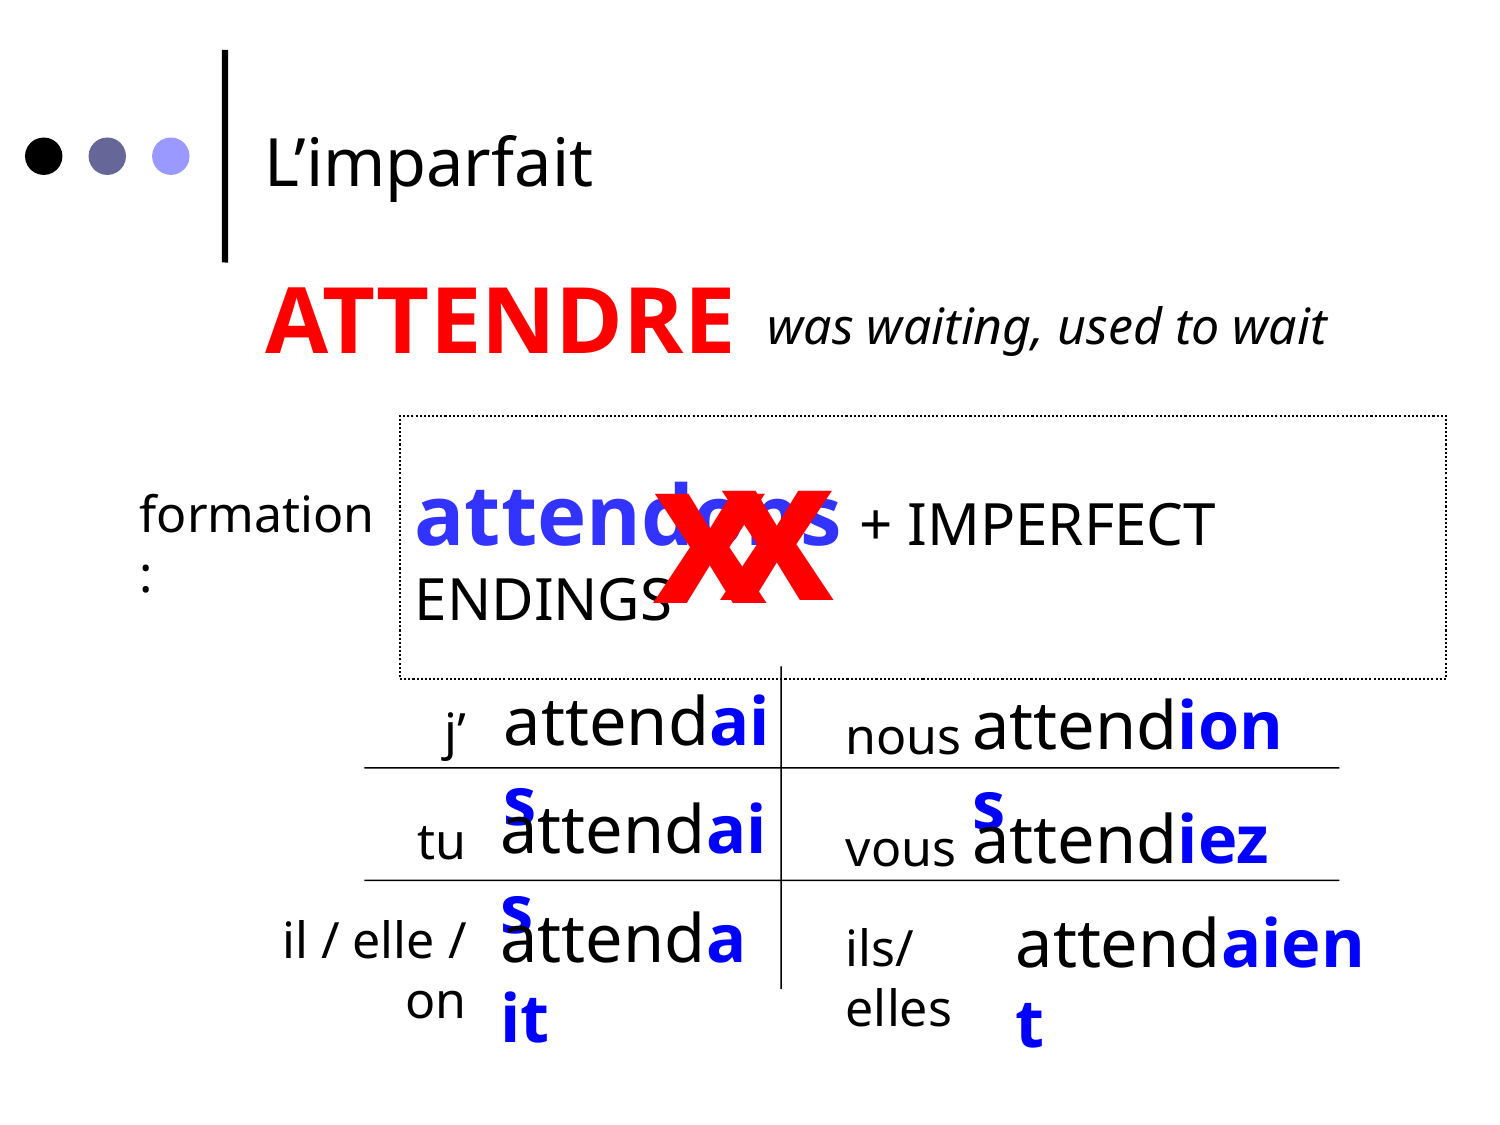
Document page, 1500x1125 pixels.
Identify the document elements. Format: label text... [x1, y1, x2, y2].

text_box attendais [489, 671, 786, 779]
text_box was waiting, used to wait [752, 286, 1356, 362]
text_box formation: [125, 475, 399, 611]
text_box ils/elles [831, 908, 1000, 1044]
text_box attendions [957, 675, 1313, 789]
text_box il / elle / on [231, 901, 482, 1037]
text_box nous [831, 697, 957, 772]
text_box attendons + IMPERFECT ENDINGS [399, 415, 1446, 680]
text_box vous [831, 809, 957, 885]
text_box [637, 392, 839, 654]
text_box attendais [485, 779, 786, 955]
text_box L’imparfait [249, 112, 613, 208]
text_box attendaient [1000, 893, 1390, 1068]
text_box attendiez [957, 789, 1313, 885]
text_box ATTENDRE [250, 254, 778, 380]
text_box j’ [393, 692, 482, 767]
text_box tu [369, 802, 482, 877]
text_box attendait [485, 888, 777, 1064]
